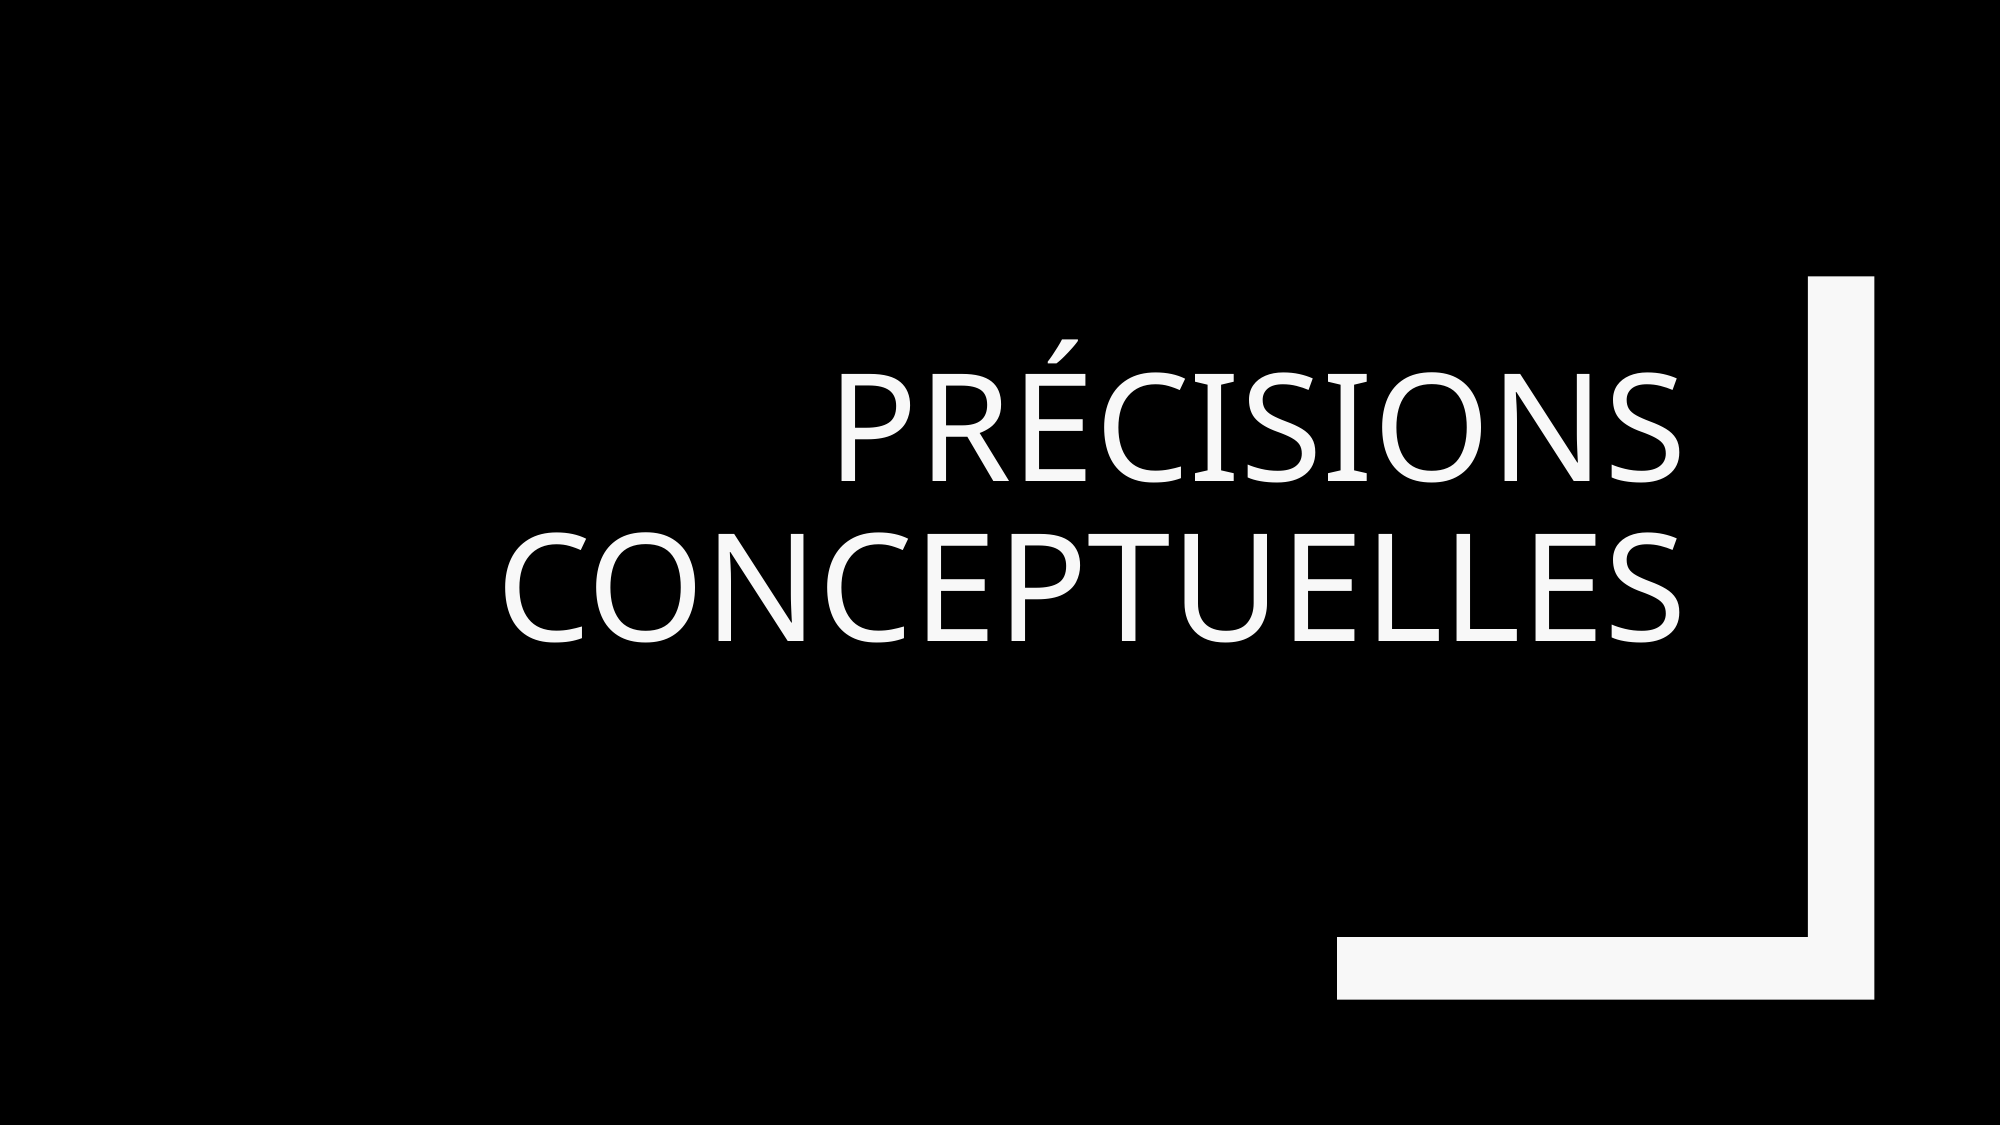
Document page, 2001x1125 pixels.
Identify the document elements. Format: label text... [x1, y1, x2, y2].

title Précisions conceptuelles [125, 213, 1703, 682]
